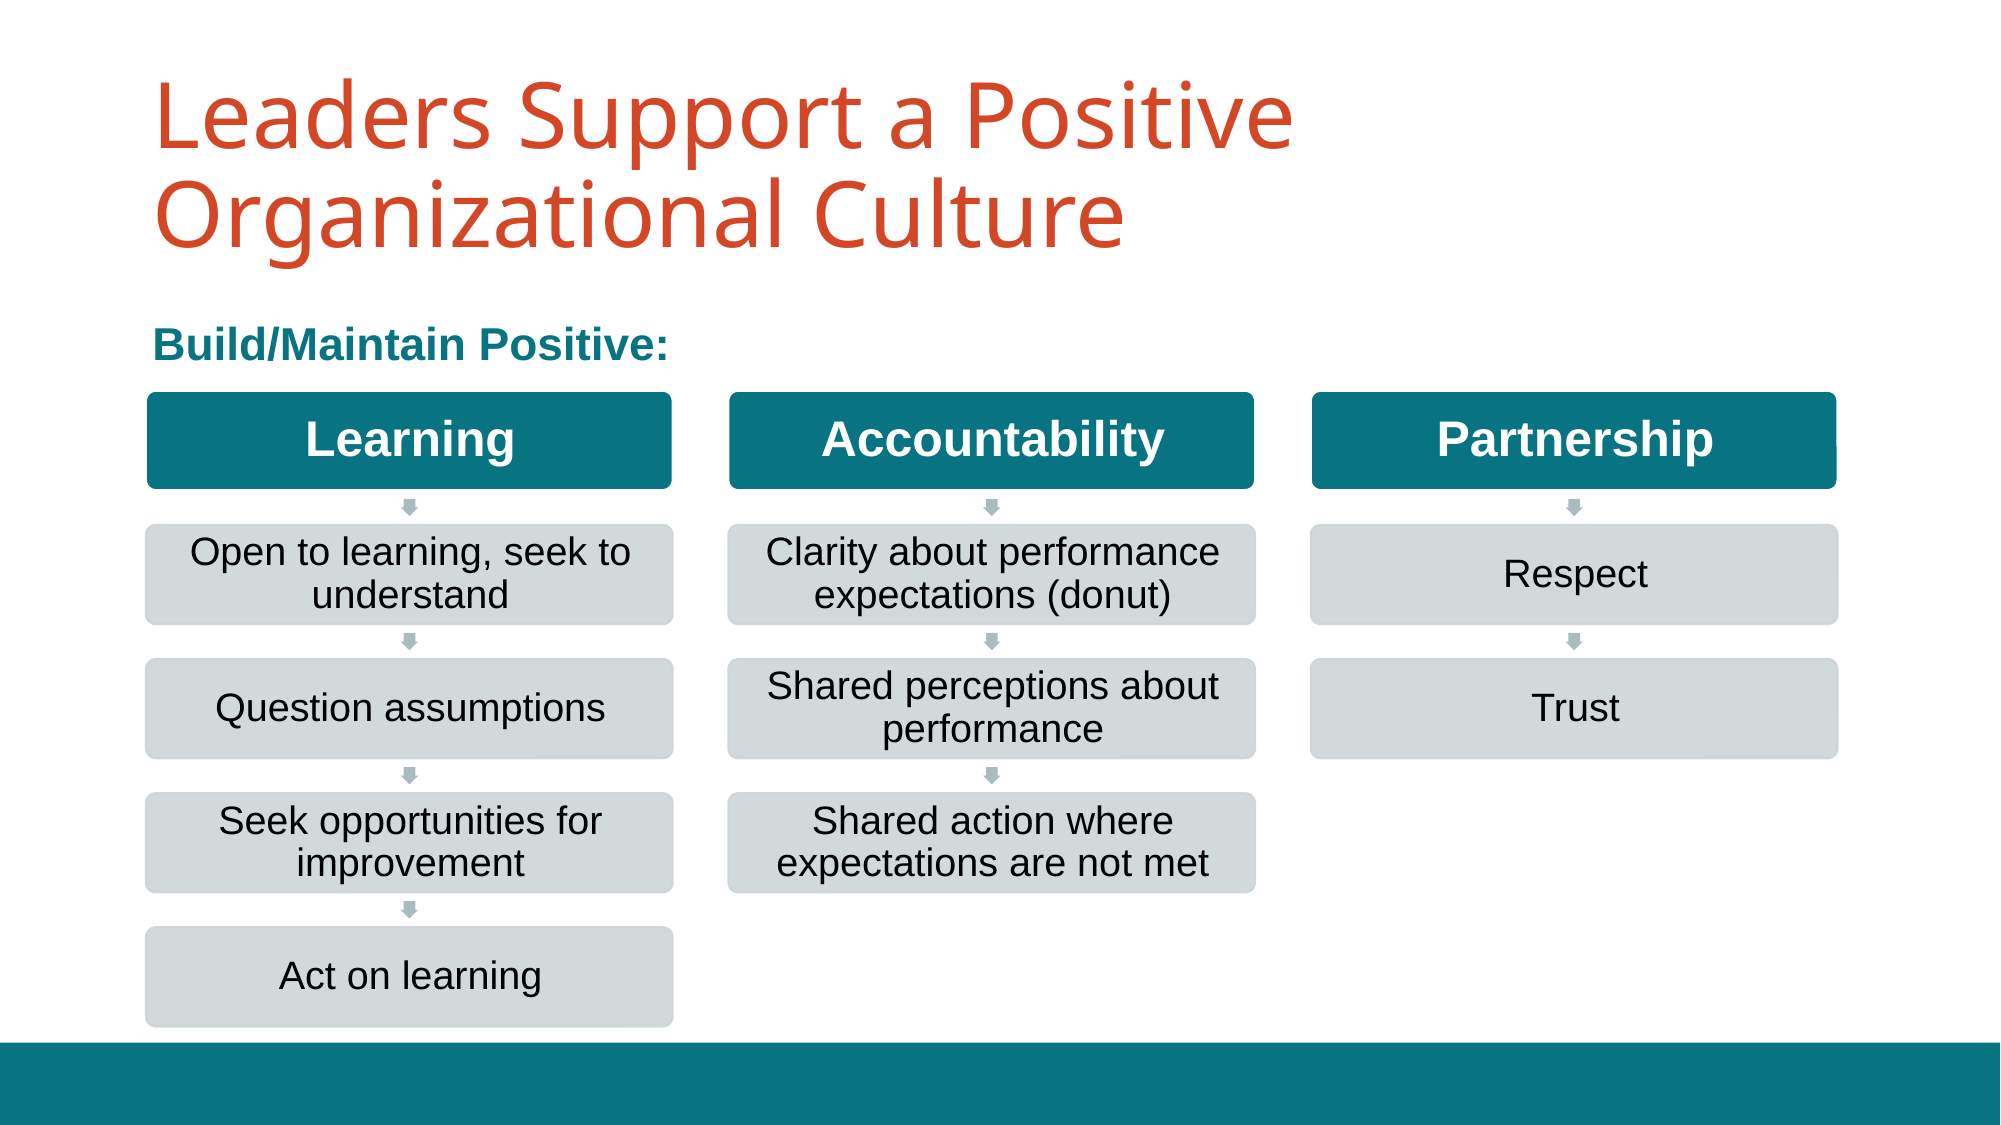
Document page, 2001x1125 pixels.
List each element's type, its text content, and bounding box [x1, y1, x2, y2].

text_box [121, 390, 1863, 1027]
title Leaders Support a Positive Organizational Culture [137, 59, 1863, 278]
text_box Build/Maintain Positive: [137, 301, 1918, 378]
footer [0, 1042, 2000, 1125]
